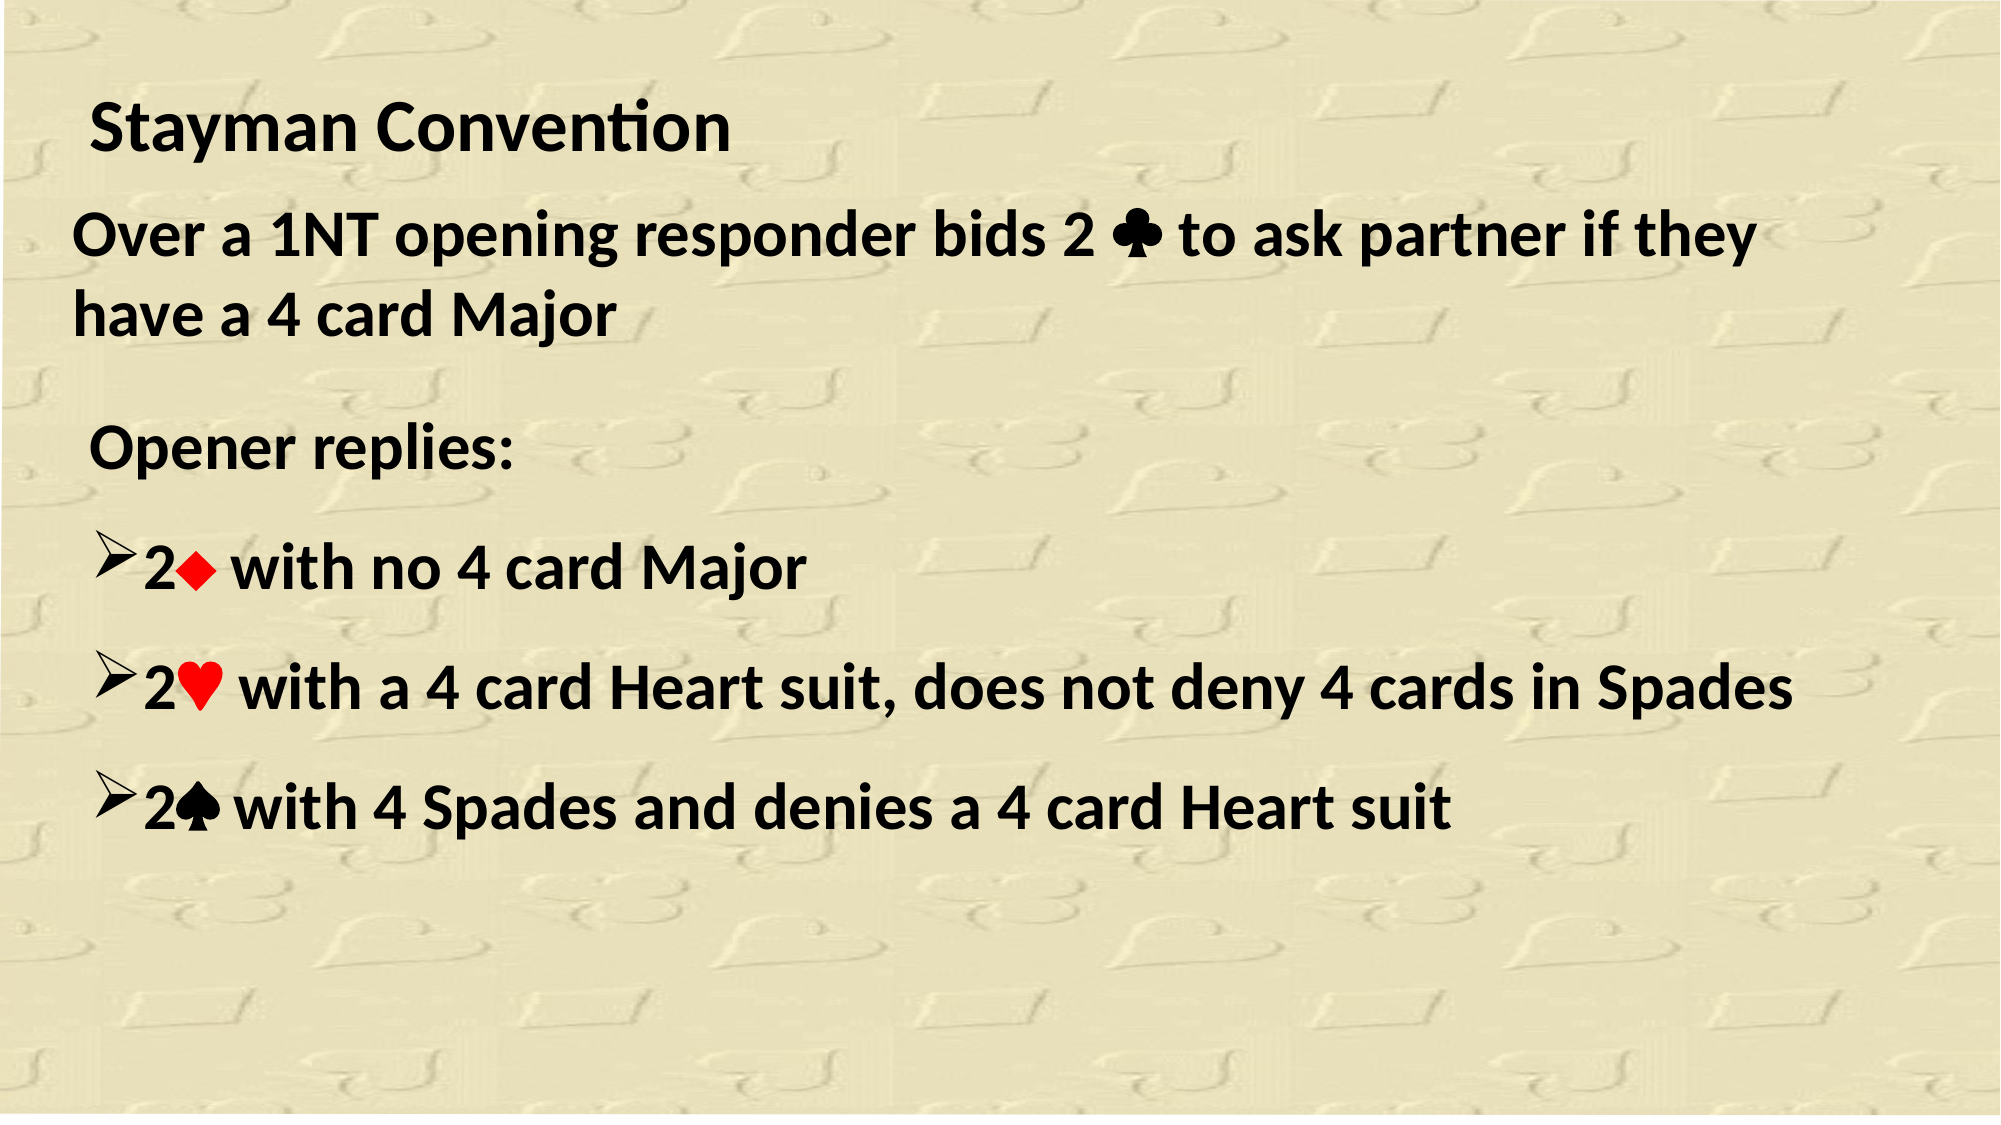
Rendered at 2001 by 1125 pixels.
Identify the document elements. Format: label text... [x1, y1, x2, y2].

text_box Stayman Convention [75, 69, 795, 175]
text_box Opener replies: 2 with no 4 card Major 2 with a 4 card Heart suit, does not deny 4 cards in Spades 2 with 4 Spades and denies a 4 card Heart suit [75, 395, 1875, 851]
picture [0, 0, 2001, 1125]
text_box Over a 1NT opening responder bids 2  to ask partner if they have a 4 card Major [57, 182, 1843, 357]
